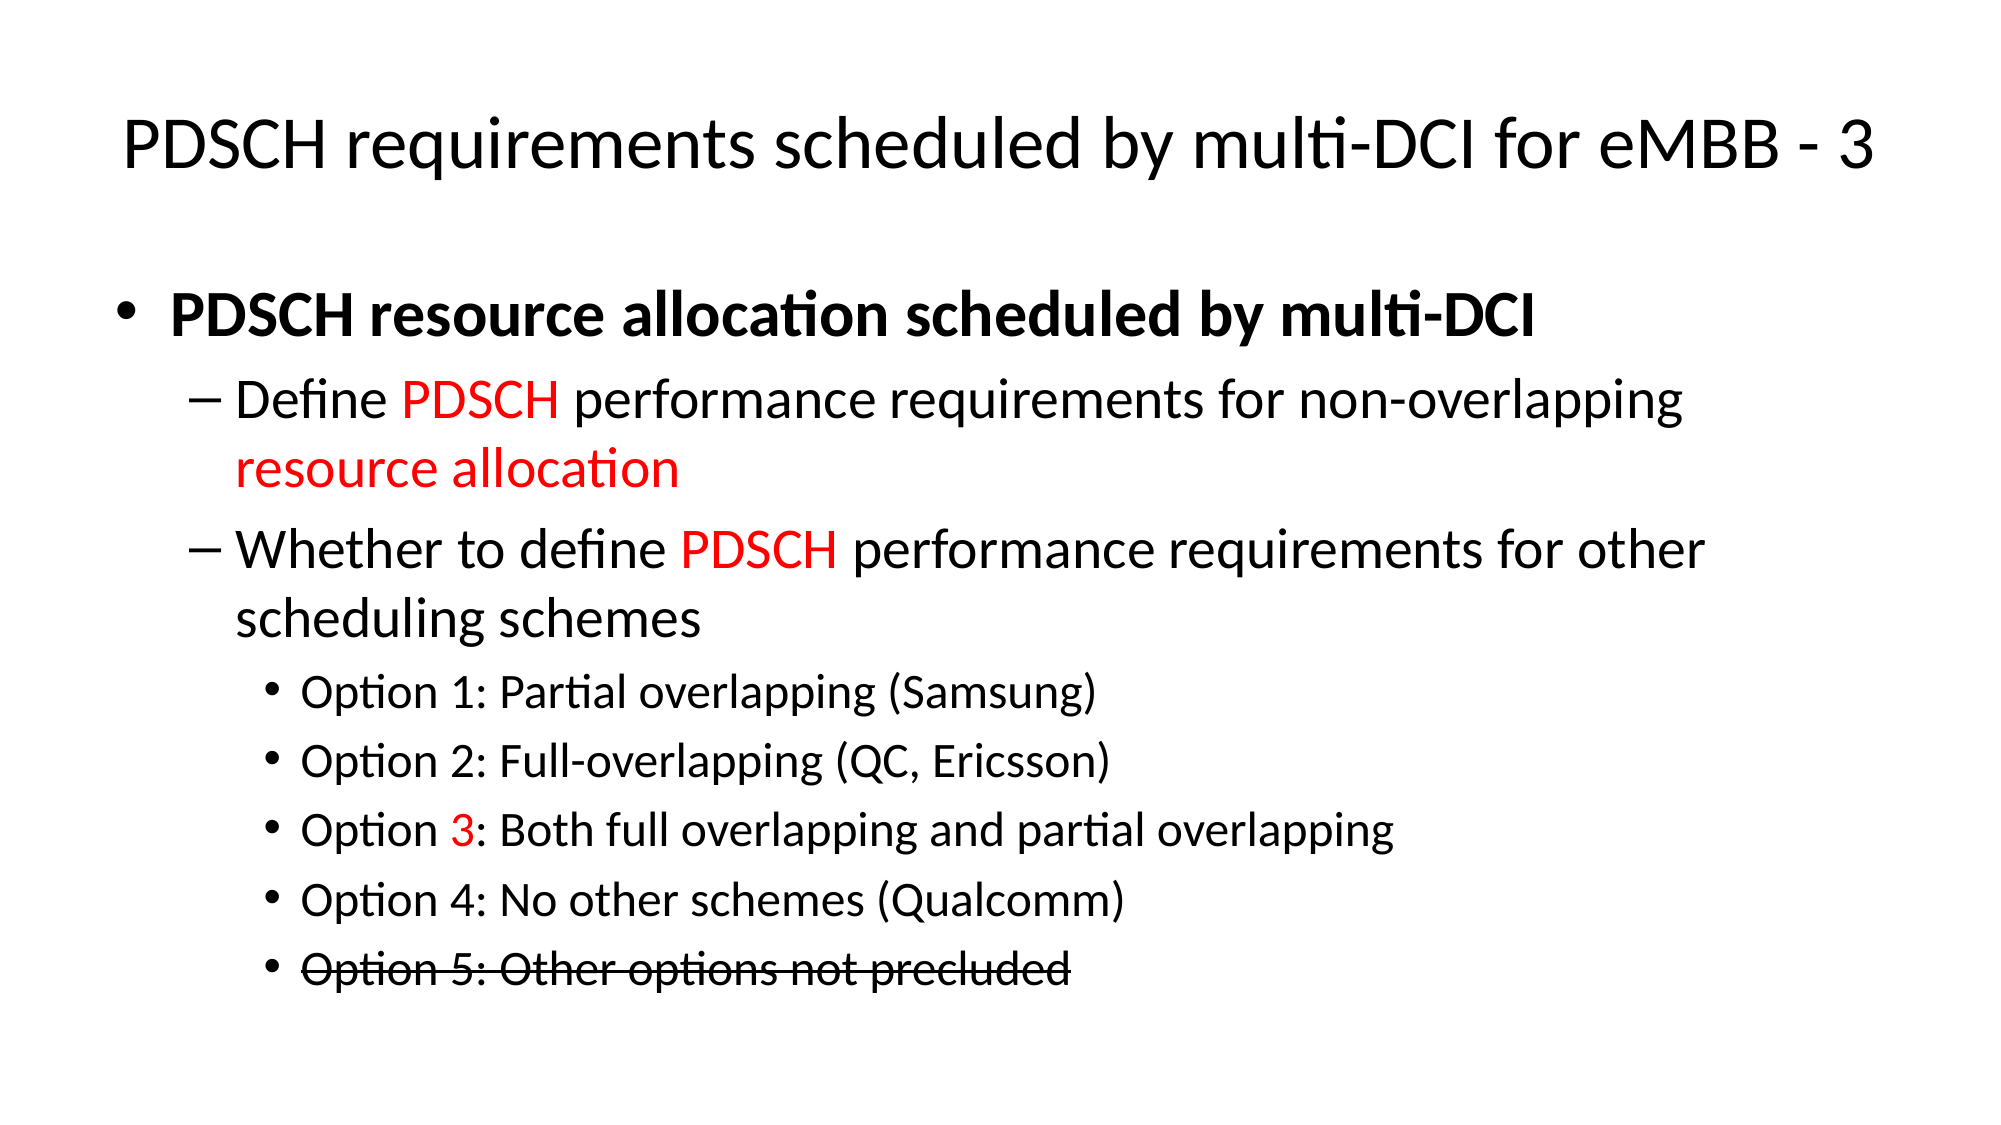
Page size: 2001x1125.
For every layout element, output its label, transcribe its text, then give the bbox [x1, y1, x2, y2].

list PDSCH resource allocation scheduled by multi-DCI Define PDSCH performance requirements for non-overlapping resource allocation Whether to define PDSCH performance requirements for other scheduling schemes Option 1: Partial overlapping (Samsung) Option 2: Full-overlapping (QC, Ericsson) Option 3: Both full overlapping and partial overlapping Option 4: No other schemes (Qualcomm) Option 5: Other options not precluded [99, 262, 1900, 1005]
title PDSCH requirements scheduled by multi-DCI for eMBB - 3 [99, 45, 1900, 233]
